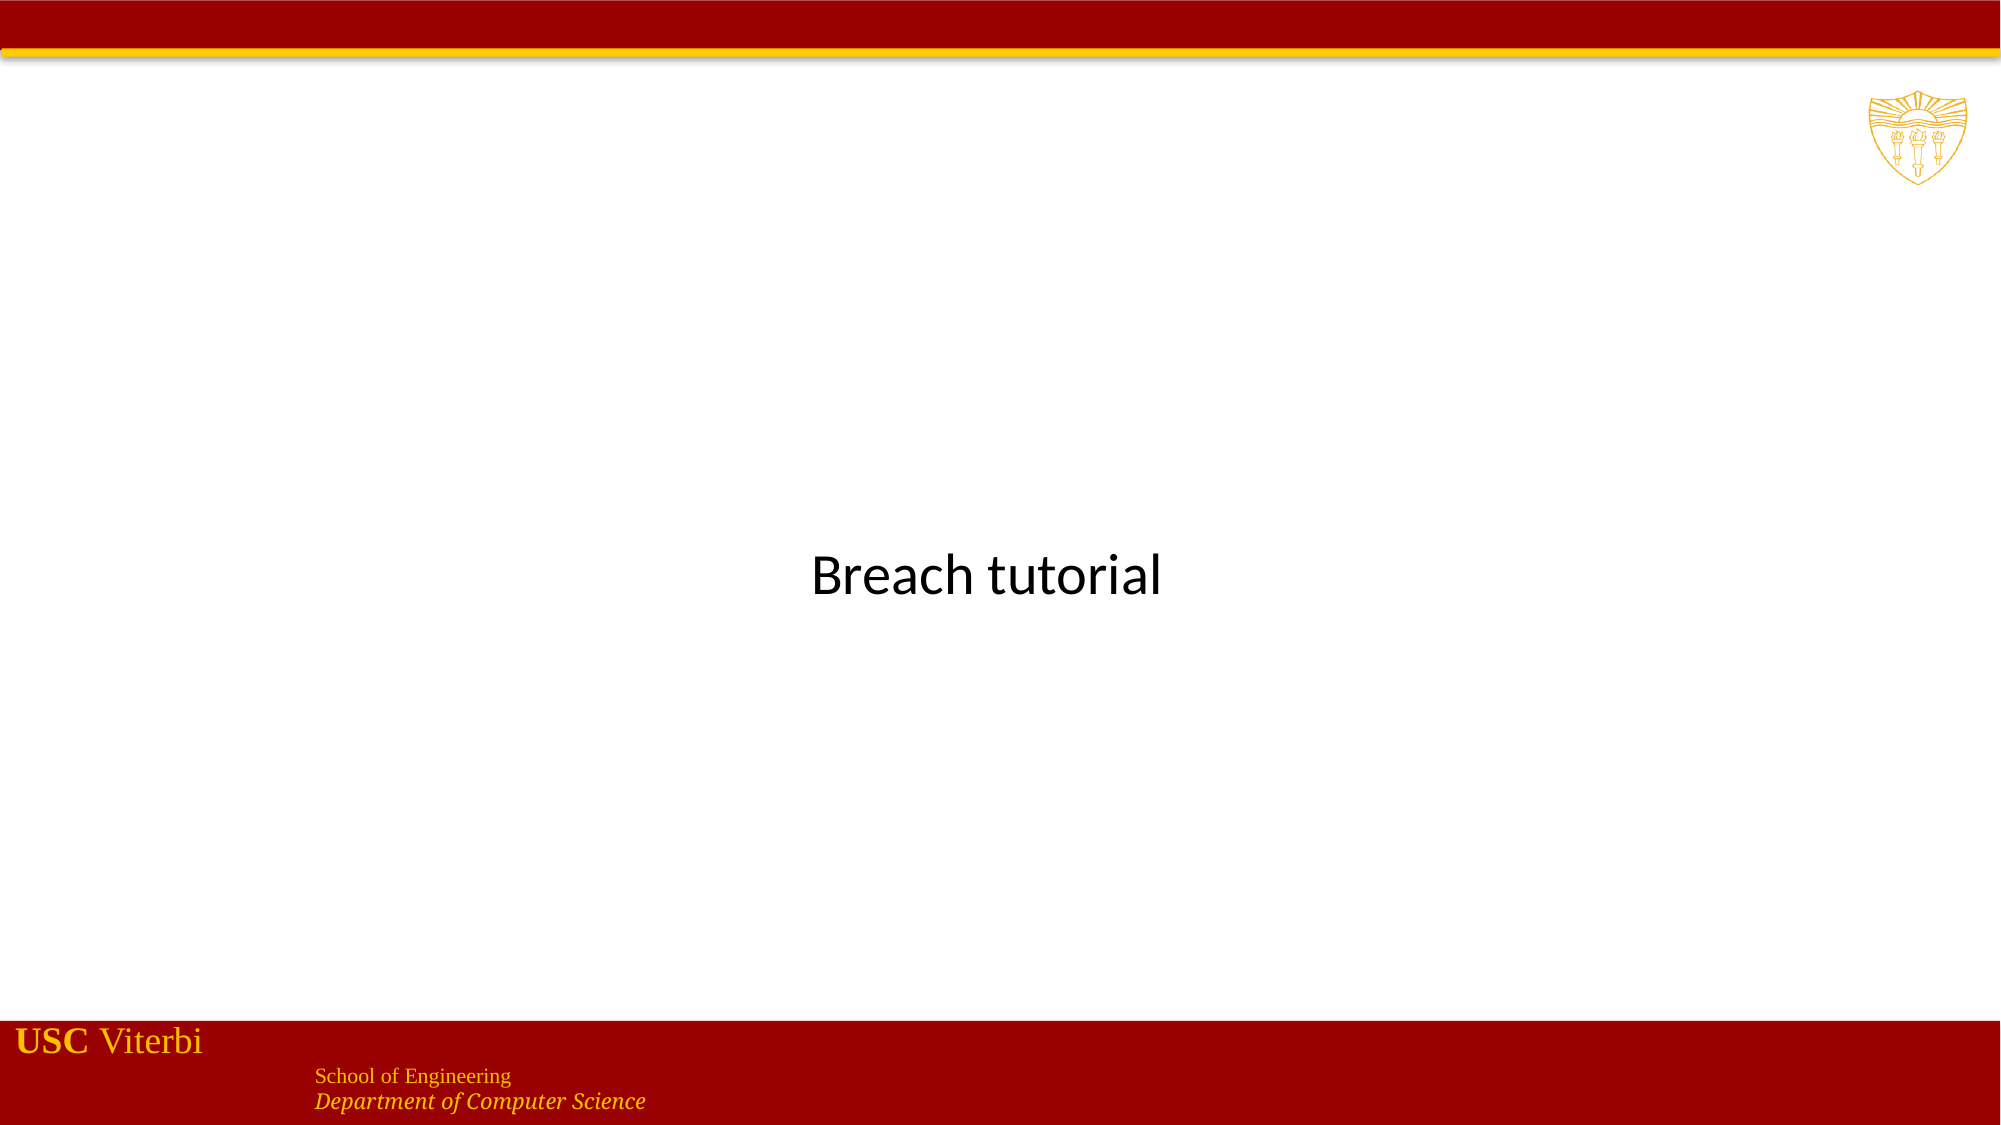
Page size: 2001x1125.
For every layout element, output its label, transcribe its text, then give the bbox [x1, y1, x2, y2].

picture [1836, 76, 2000, 199]
list Breach tutorial [27, 218, 1947, 933]
